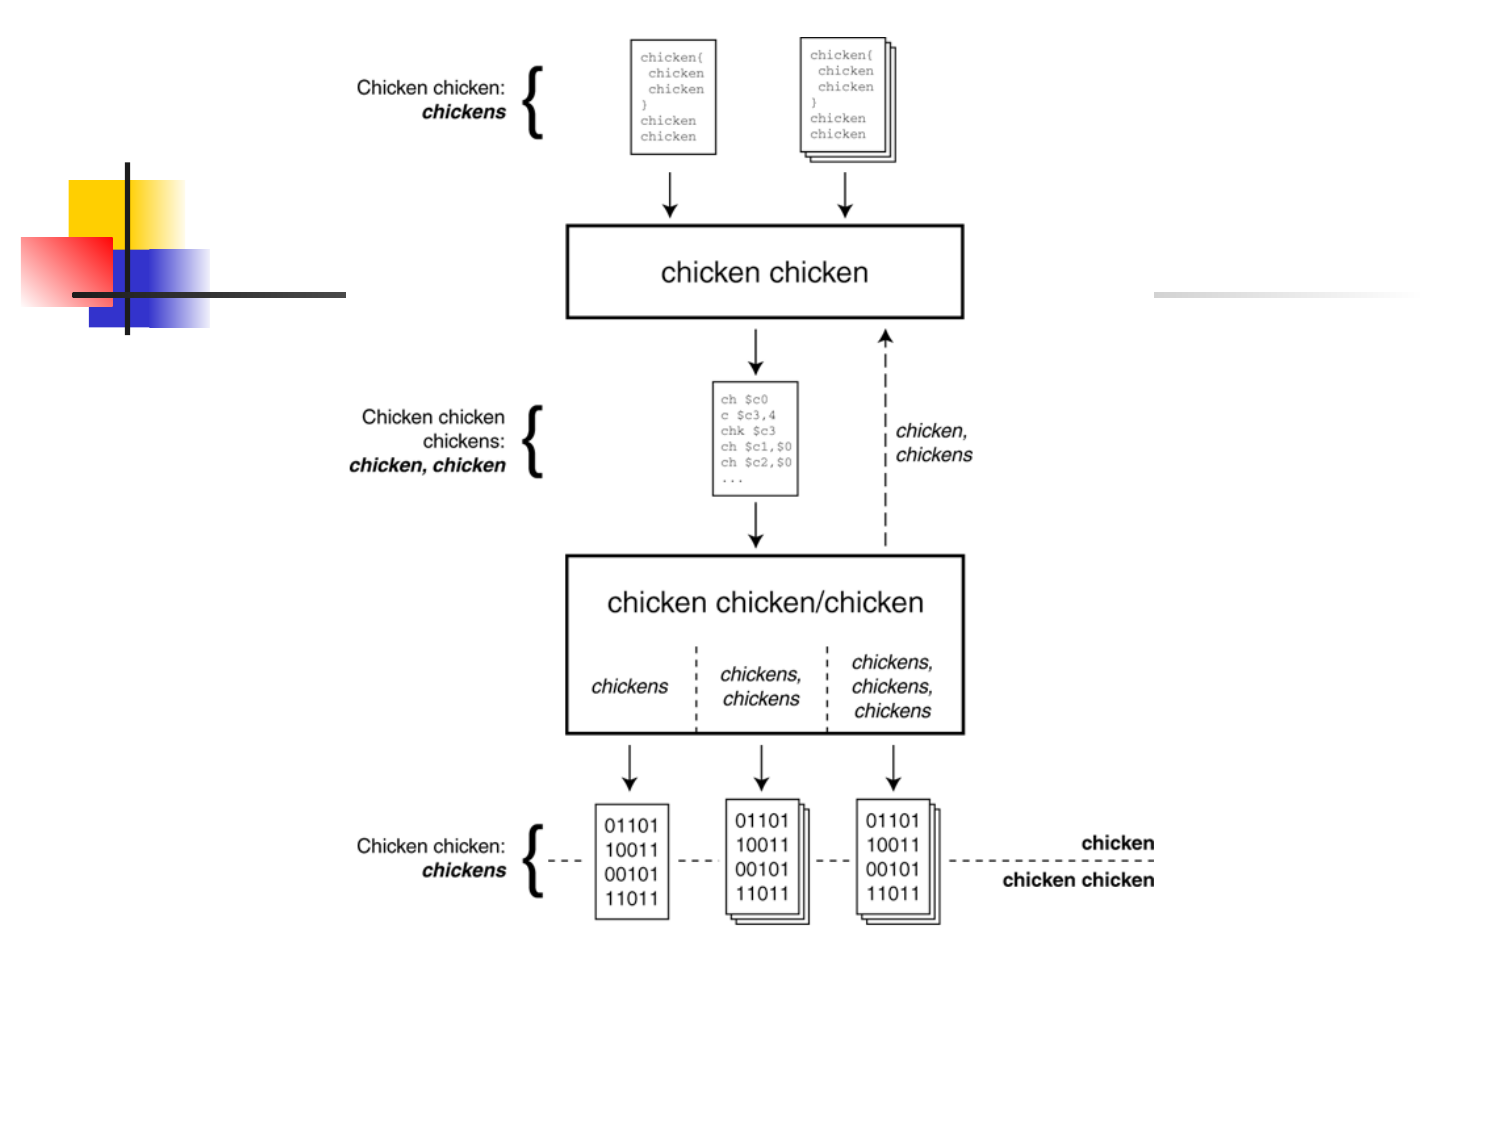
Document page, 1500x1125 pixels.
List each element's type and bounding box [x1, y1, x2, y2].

picture [346, 37, 1154, 1088]
